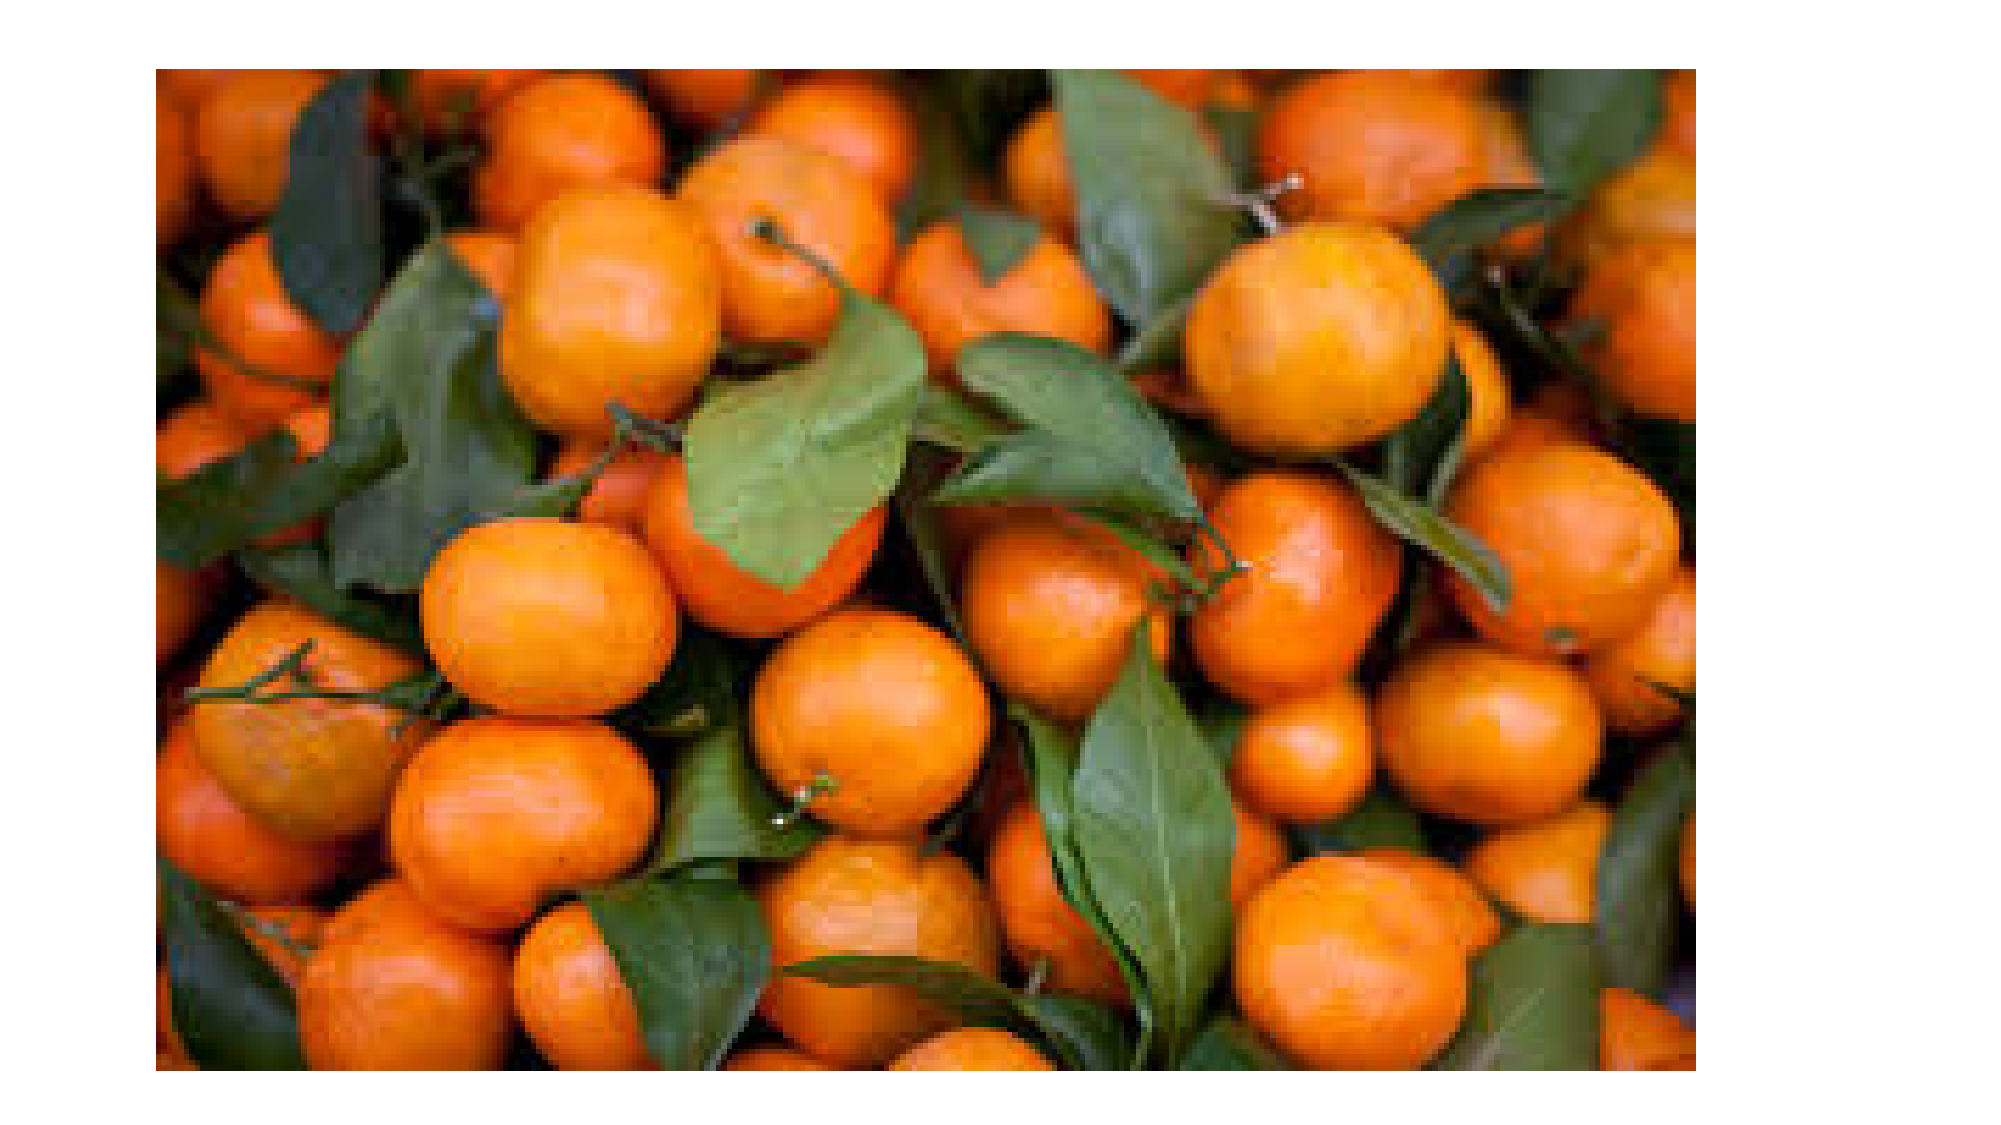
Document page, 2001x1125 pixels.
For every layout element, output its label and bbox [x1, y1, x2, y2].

picture [156, 69, 1696, 1071]
